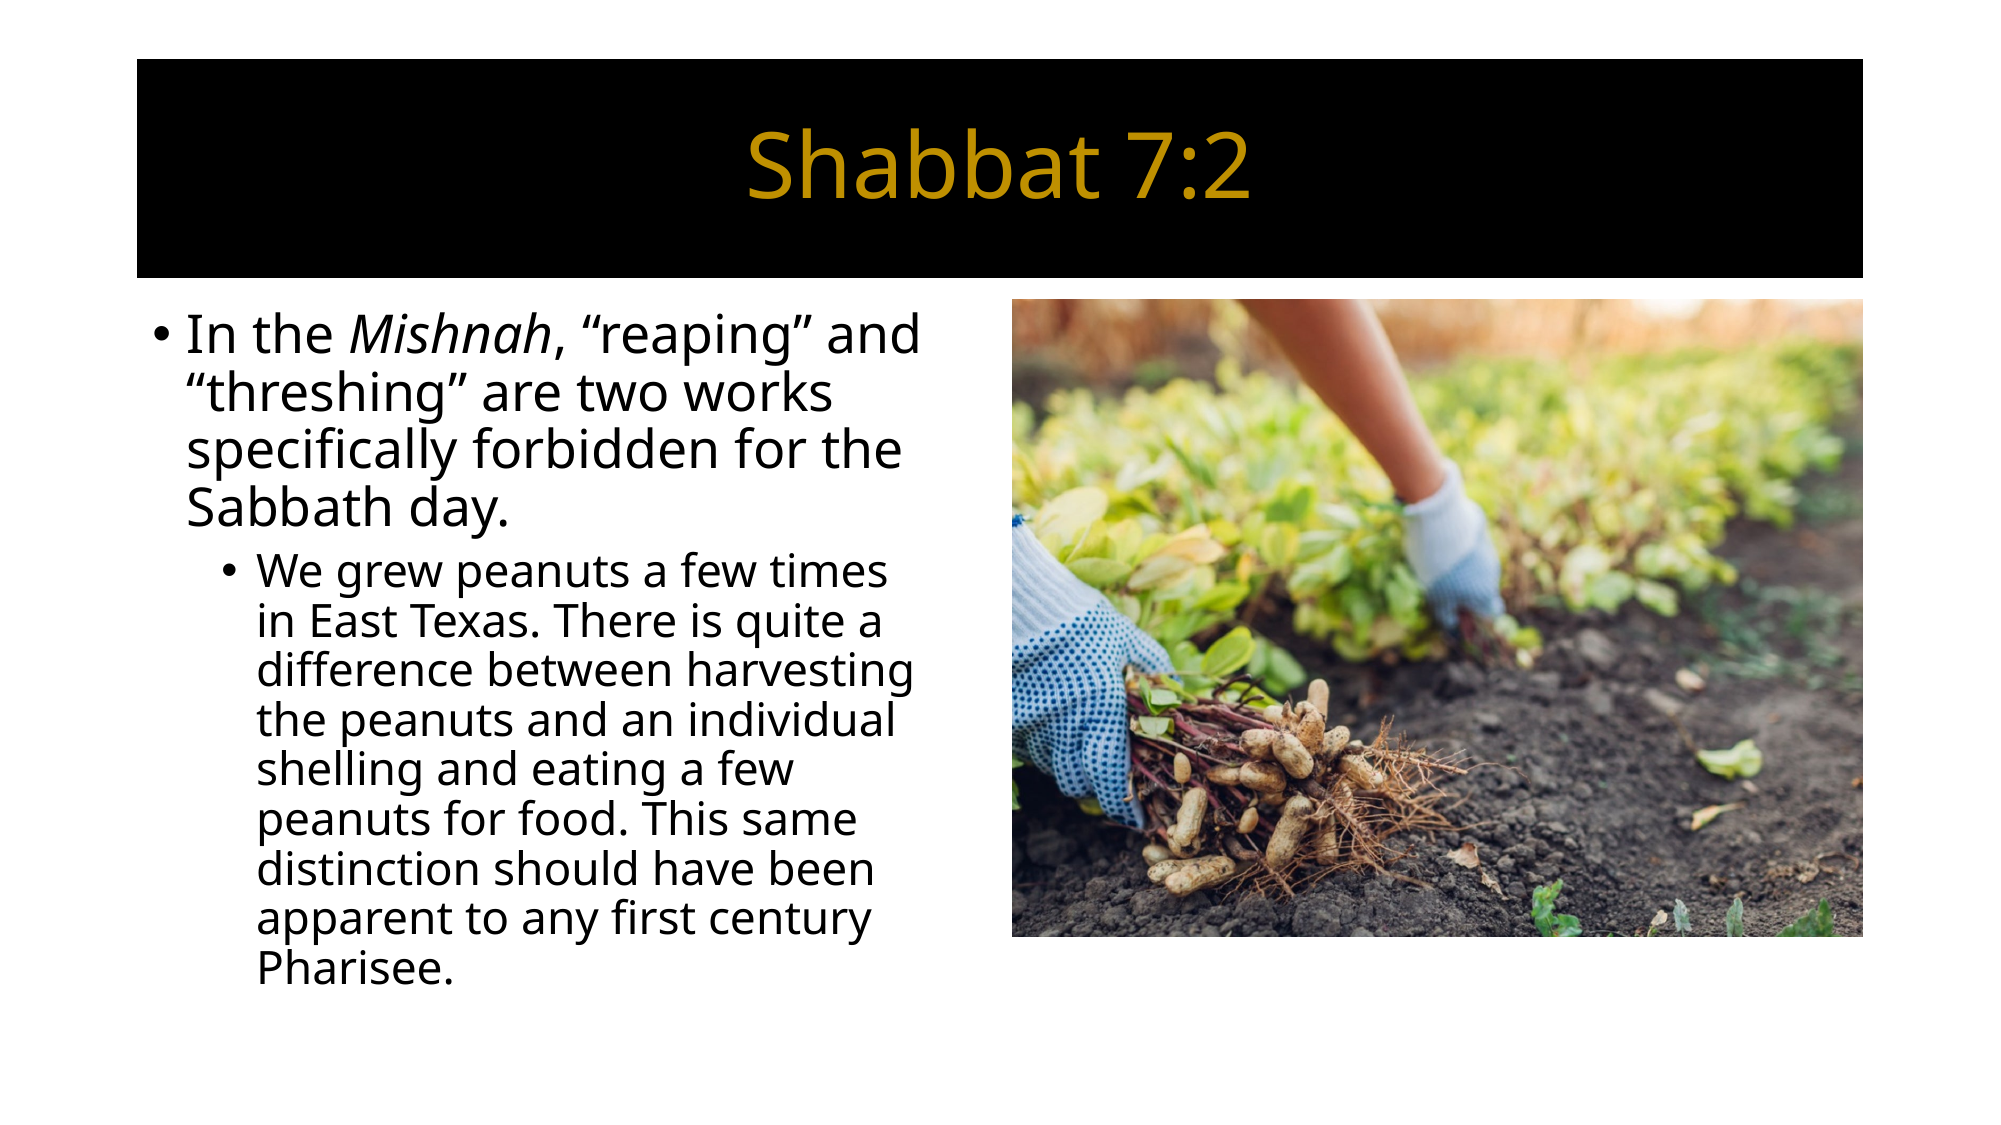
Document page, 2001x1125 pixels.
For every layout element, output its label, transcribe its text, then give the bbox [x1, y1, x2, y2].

picture [1012, 299, 1863, 937]
list In the Mishnah, “reaping” and “threshing” are two works specifically forbidden for the Sabbath day. We grew peanuts a few times in East Texas. There is quite a difference between harvesting the peanuts and an individual shelling and eating a few peanuts for food. This same distinction should have been apparent to any first century Pharisee. [137, 299, 940, 1014]
title Shabbat 7:2 [137, 59, 1863, 278]
